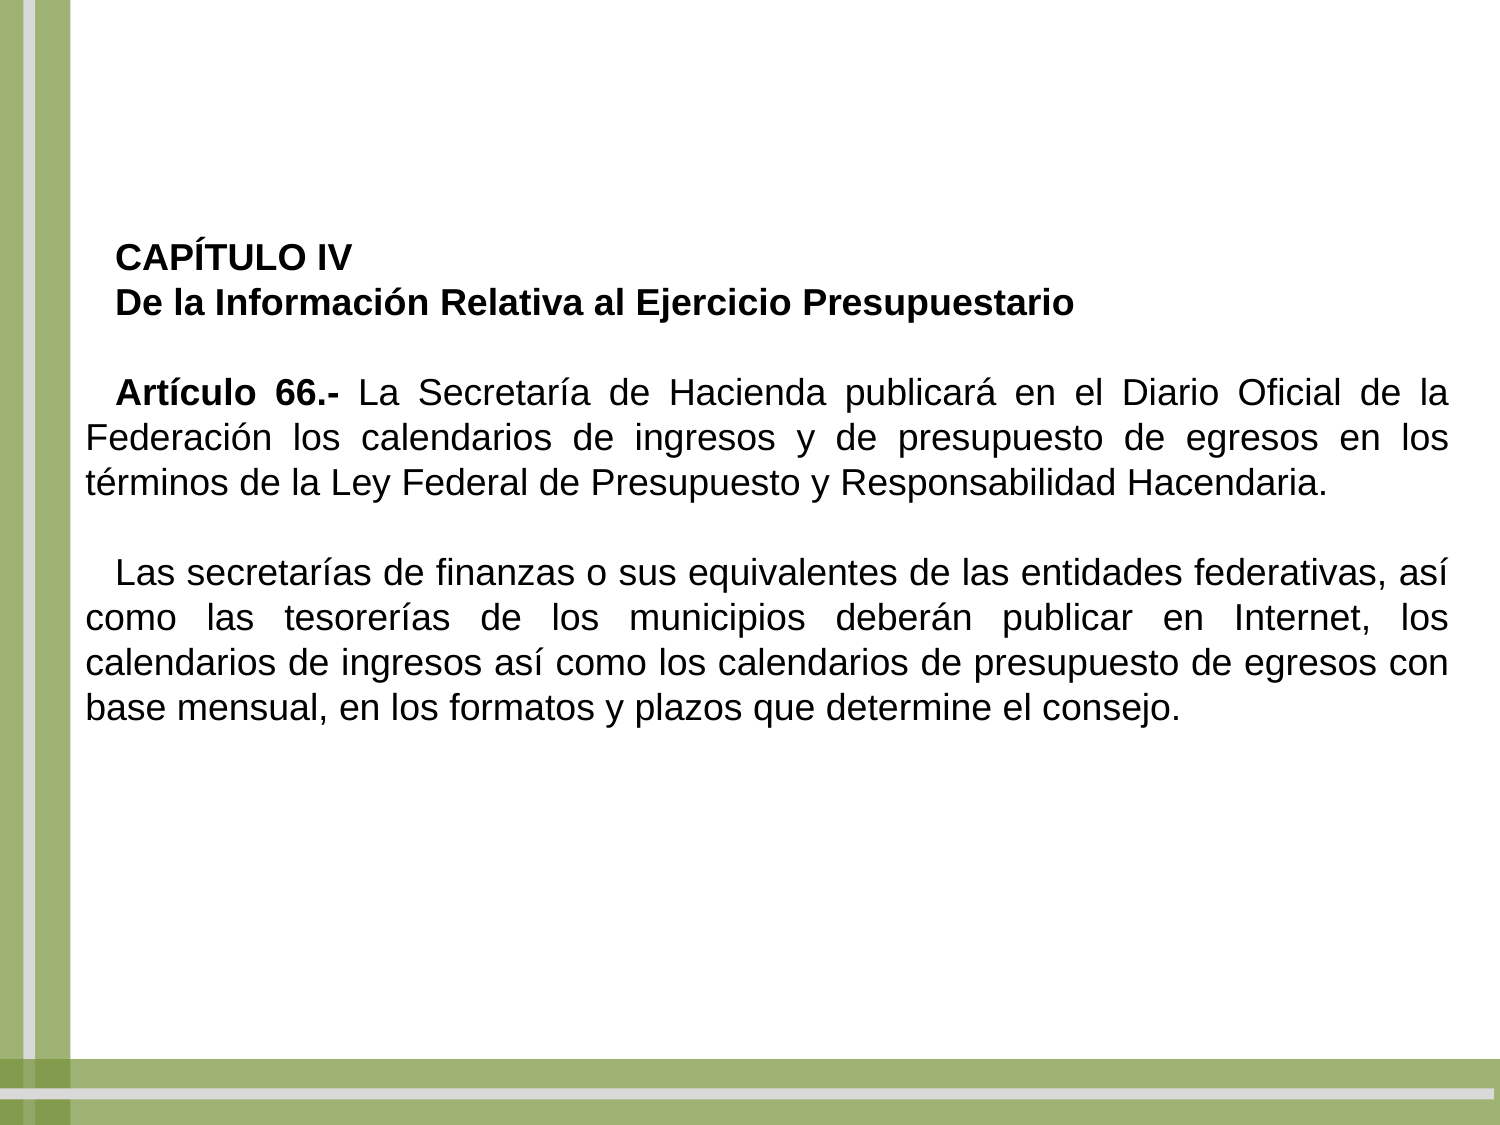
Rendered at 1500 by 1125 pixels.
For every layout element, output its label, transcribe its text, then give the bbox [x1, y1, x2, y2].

text_box CAPÍTULO IV De la Información Relativa al Ejercicio Presupuestario Artículo 66.- La Secretaría de Hacienda publicará en el Diario Oficial de la Federación los calendarios de ingresos y de presupuesto de egresos en los términos de la Ley Federal de Presupuesto y Responsabilidad Hacendaria. Las secretarías de finanzas o sus equivalentes de las entidades federativas, así como las tesorerías de los municipios deberán publicar en Internet, los calendarios de ingresos así como los calendarios de presupuesto de egresos con base mensual, en los formatos y plazos que determine el consejo. [70, 225, 1465, 781]
